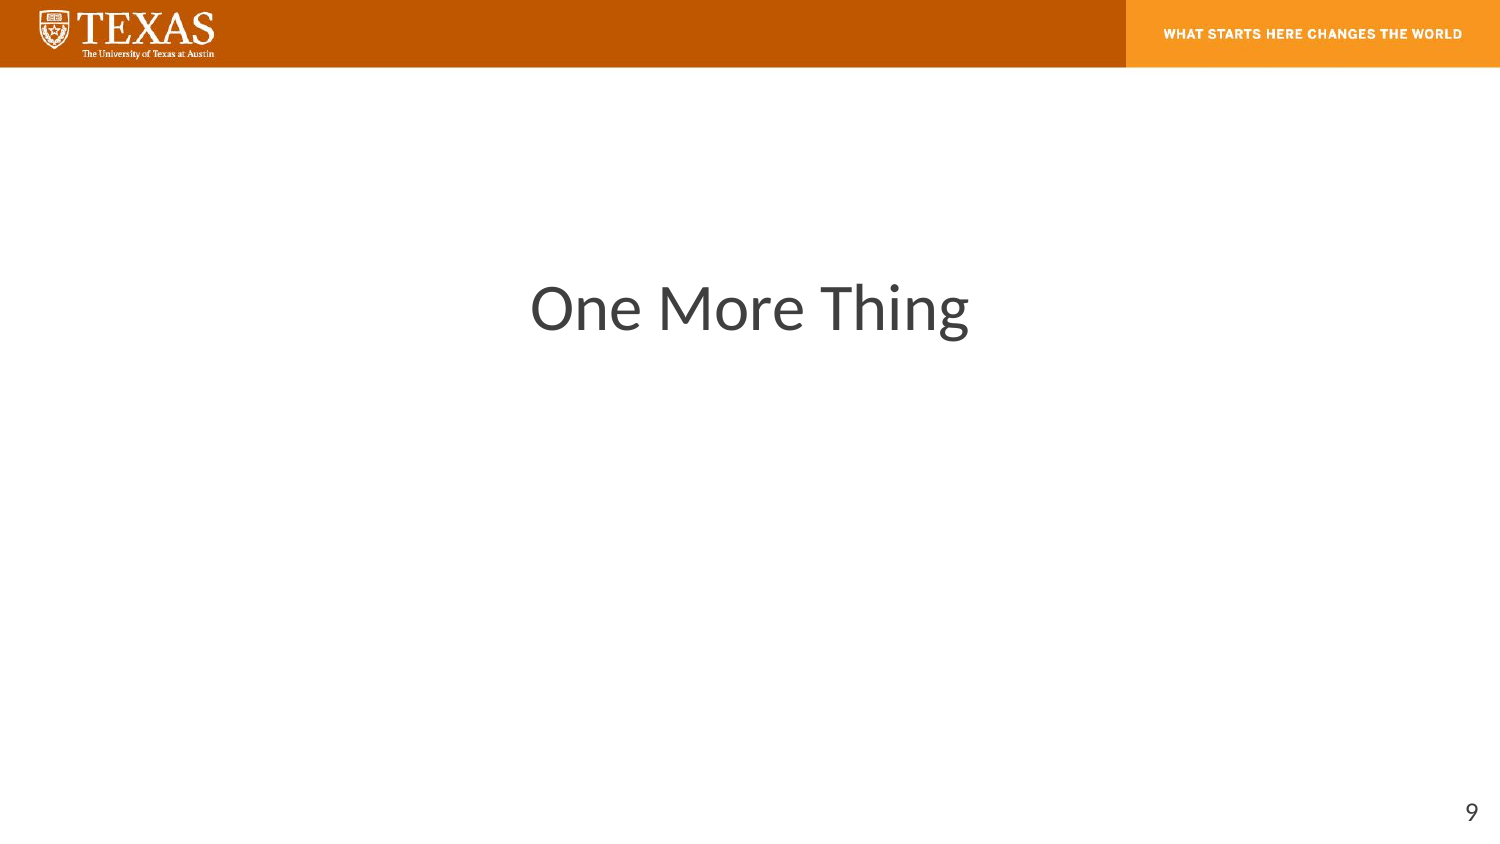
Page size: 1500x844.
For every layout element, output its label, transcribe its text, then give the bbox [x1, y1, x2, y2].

list One More Thing [75, 255, 1425, 769]
picture [0, 0, 1500, 844]
slide_number ‹#› [1403, 779, 1494, 844]
